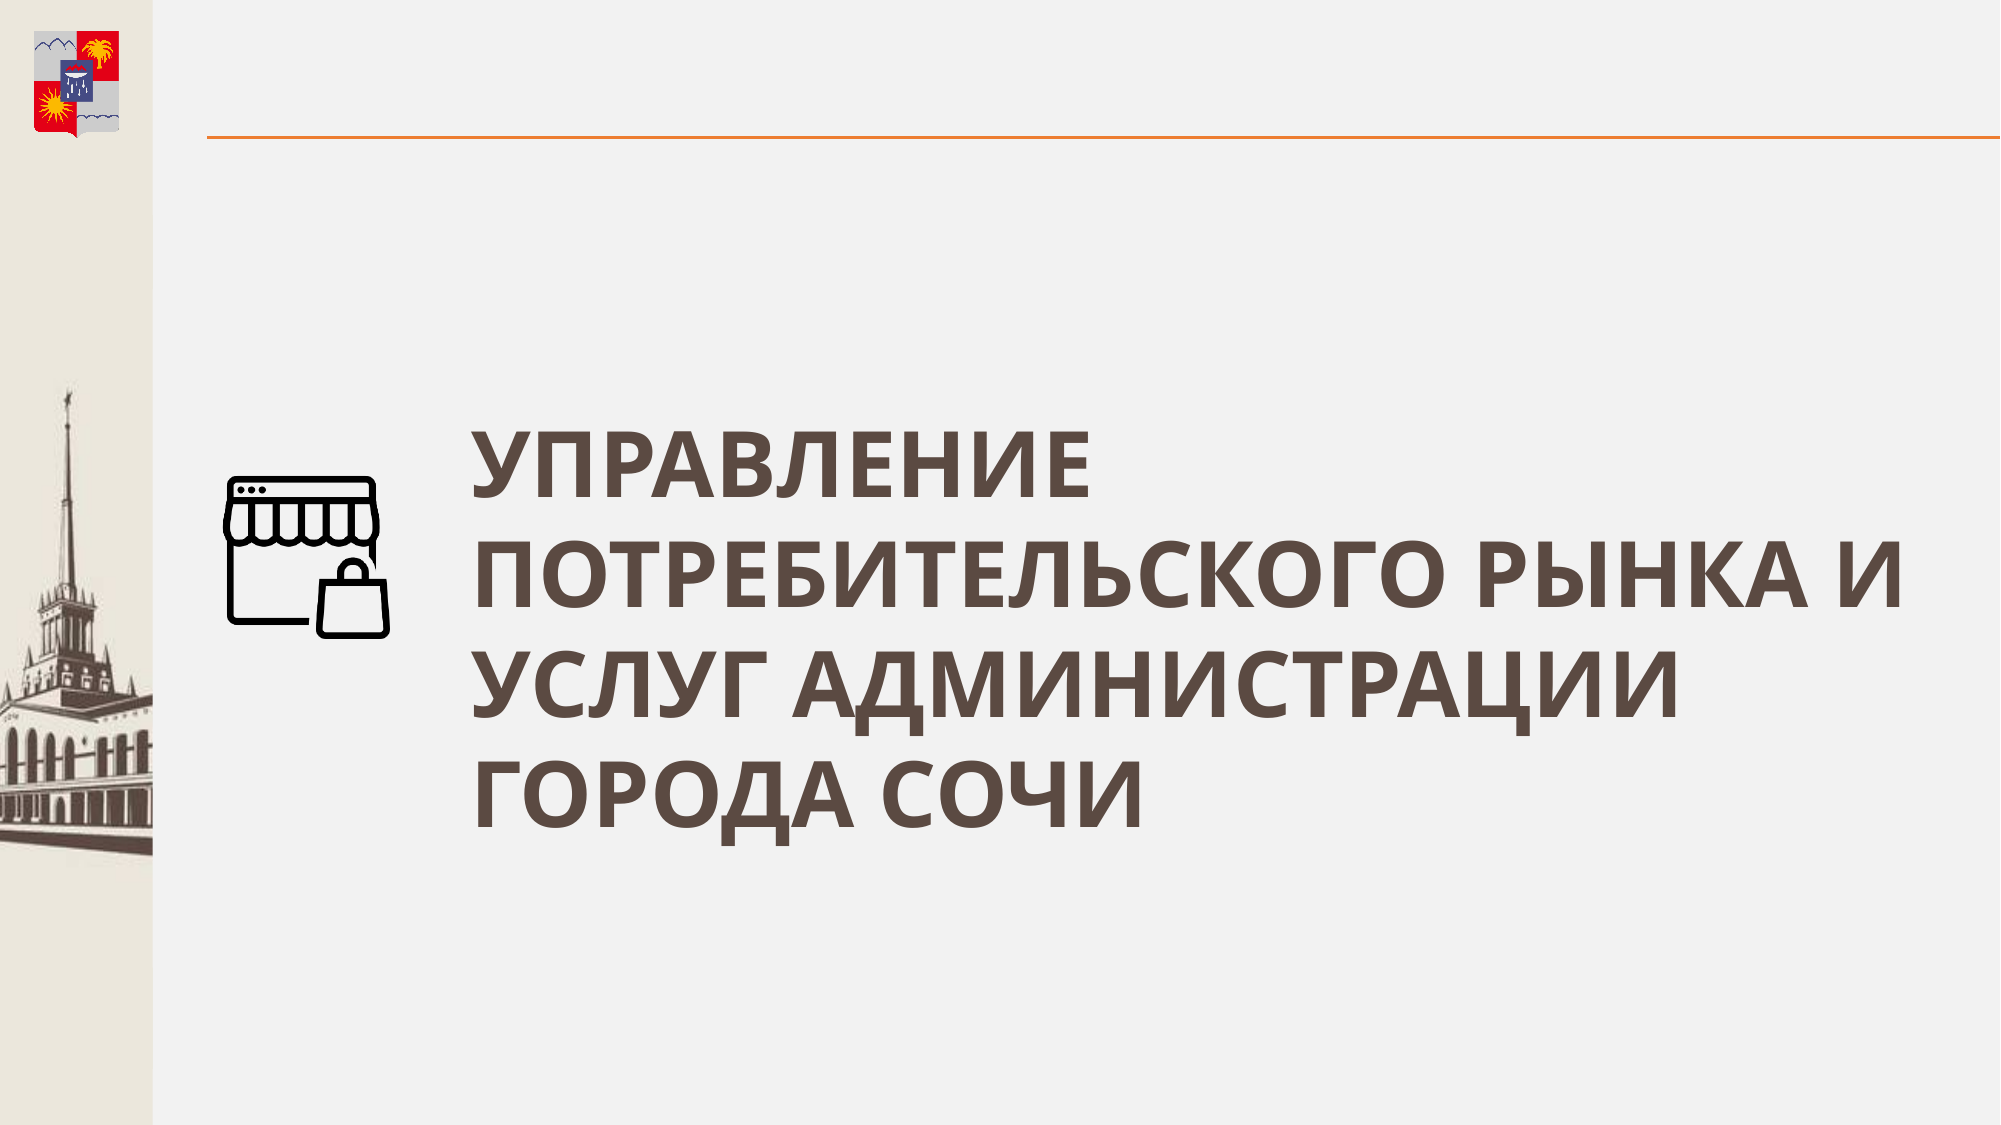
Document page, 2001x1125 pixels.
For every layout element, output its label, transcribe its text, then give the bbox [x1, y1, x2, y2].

text_box УПРАВЛЕНИЕ ПОТРЕБИТЕЛЬСКОГО РЫНКА И УСЛУГ АДМИНИСТРАЦИИ ГОРОДА СОЧИ [455, 398, 1927, 853]
picture [211, 461, 390, 639]
picture [34, 31, 119, 138]
picture [0, 215, 153, 967]
